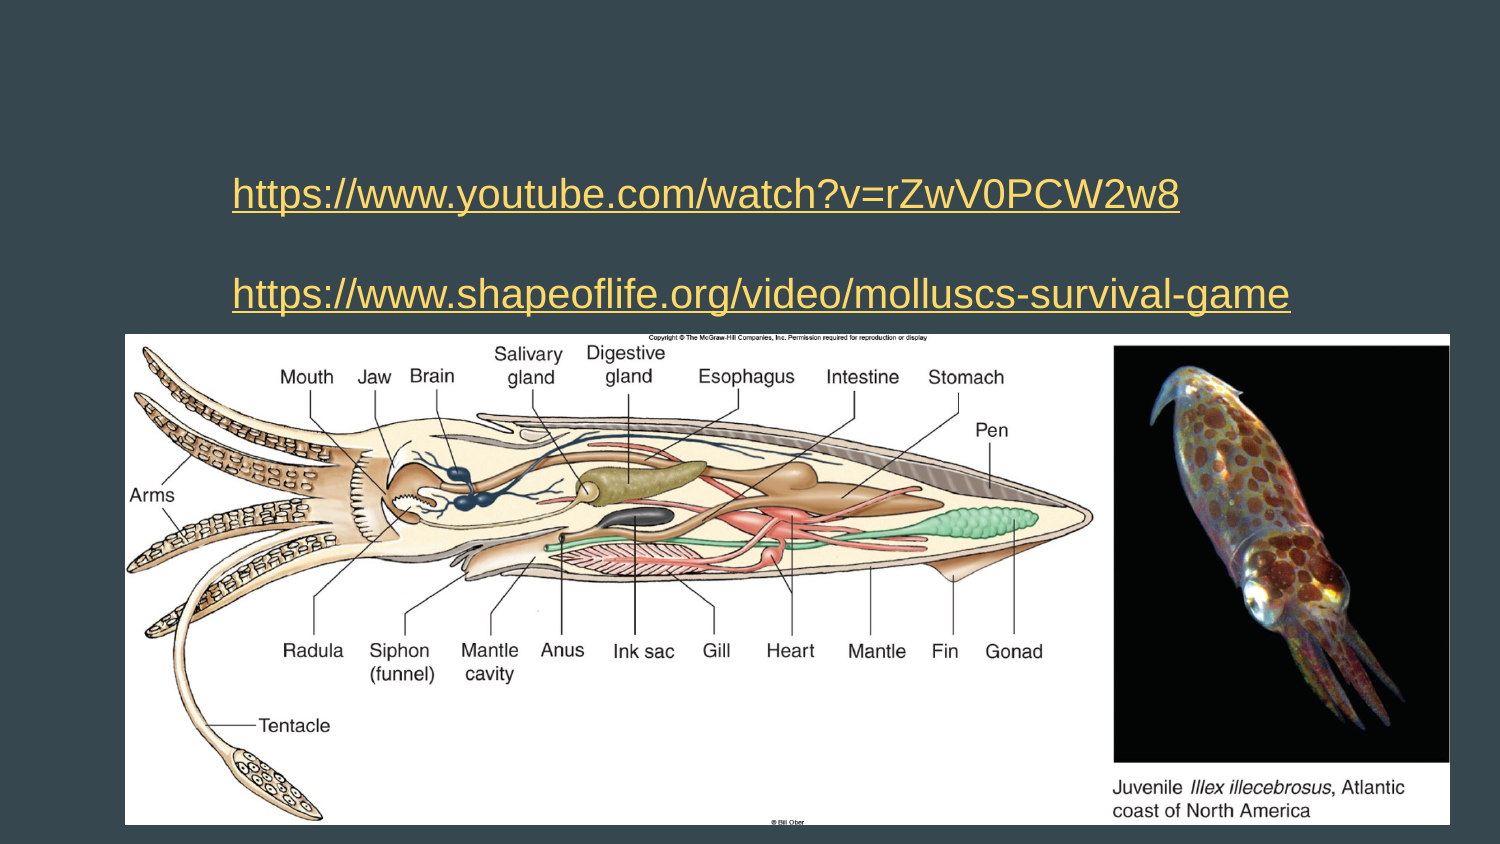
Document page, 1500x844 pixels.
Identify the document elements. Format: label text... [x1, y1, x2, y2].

text_box https://www.youtube.com/watch?v=rZwV0PCW2w8 https://www.shapeoflife.org/video/molluscs-survival-game [217, 159, 1307, 332]
picture [124, 334, 1451, 825]
